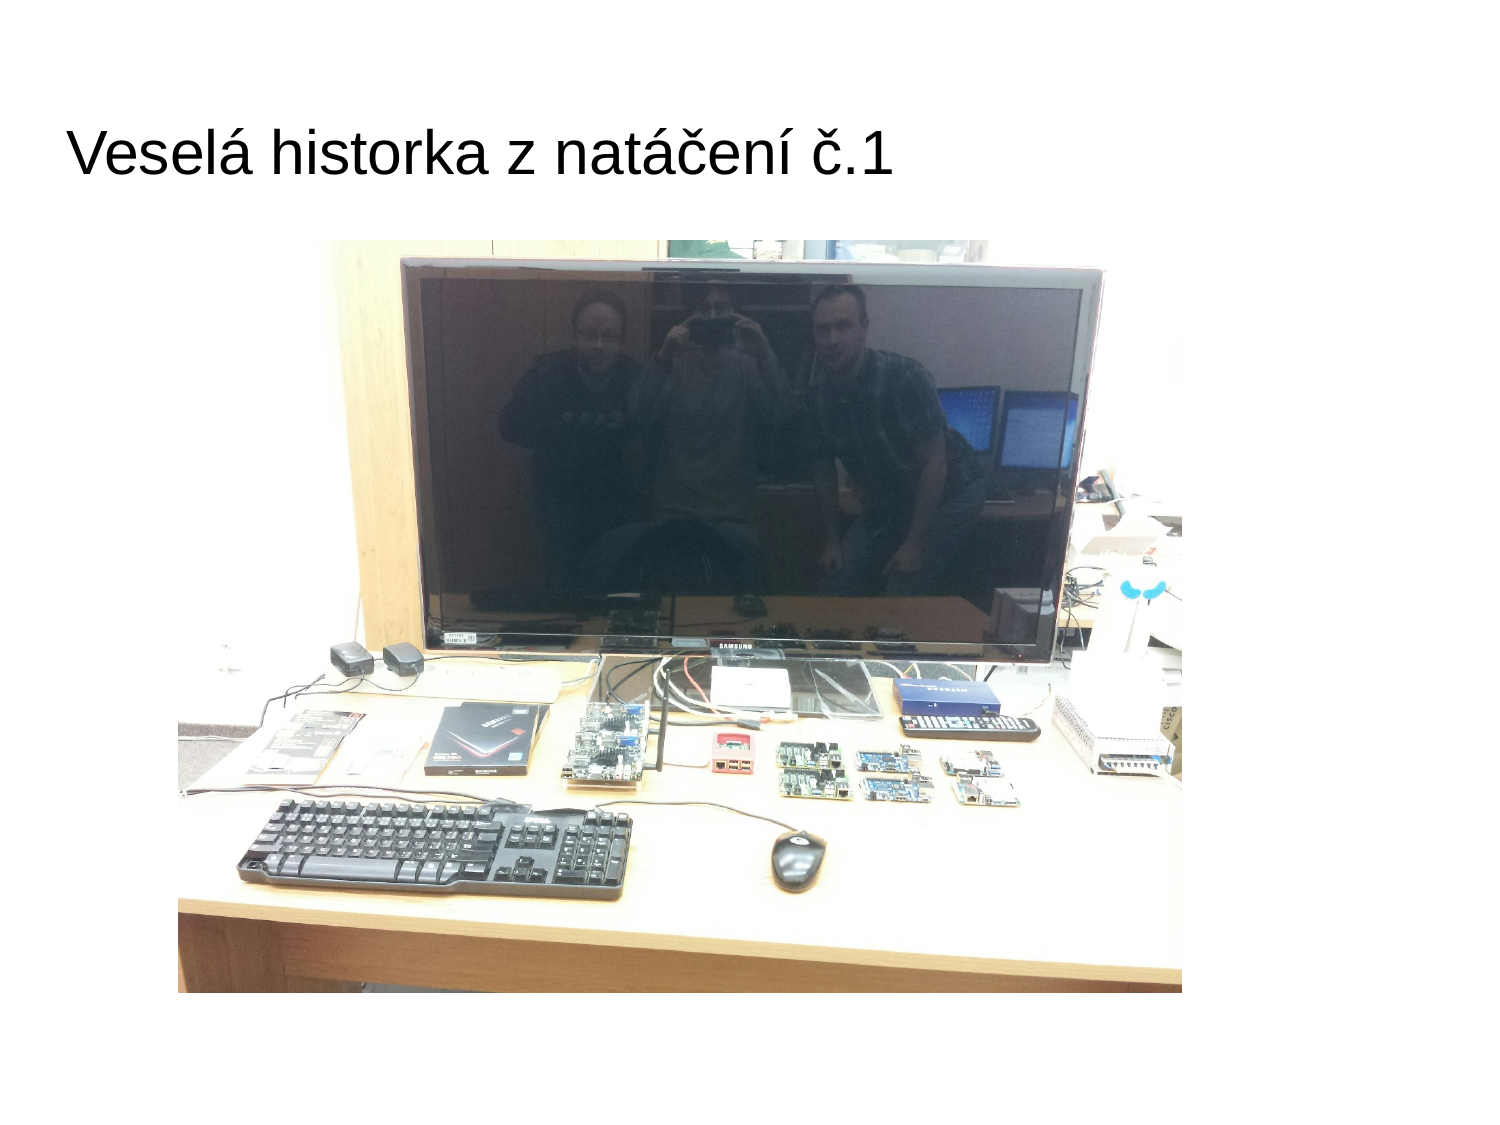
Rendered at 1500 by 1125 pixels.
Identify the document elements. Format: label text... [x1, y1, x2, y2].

picture [178, 240, 1182, 993]
title Veselá historka z natáčení č.1 [51, 97, 1449, 223]
